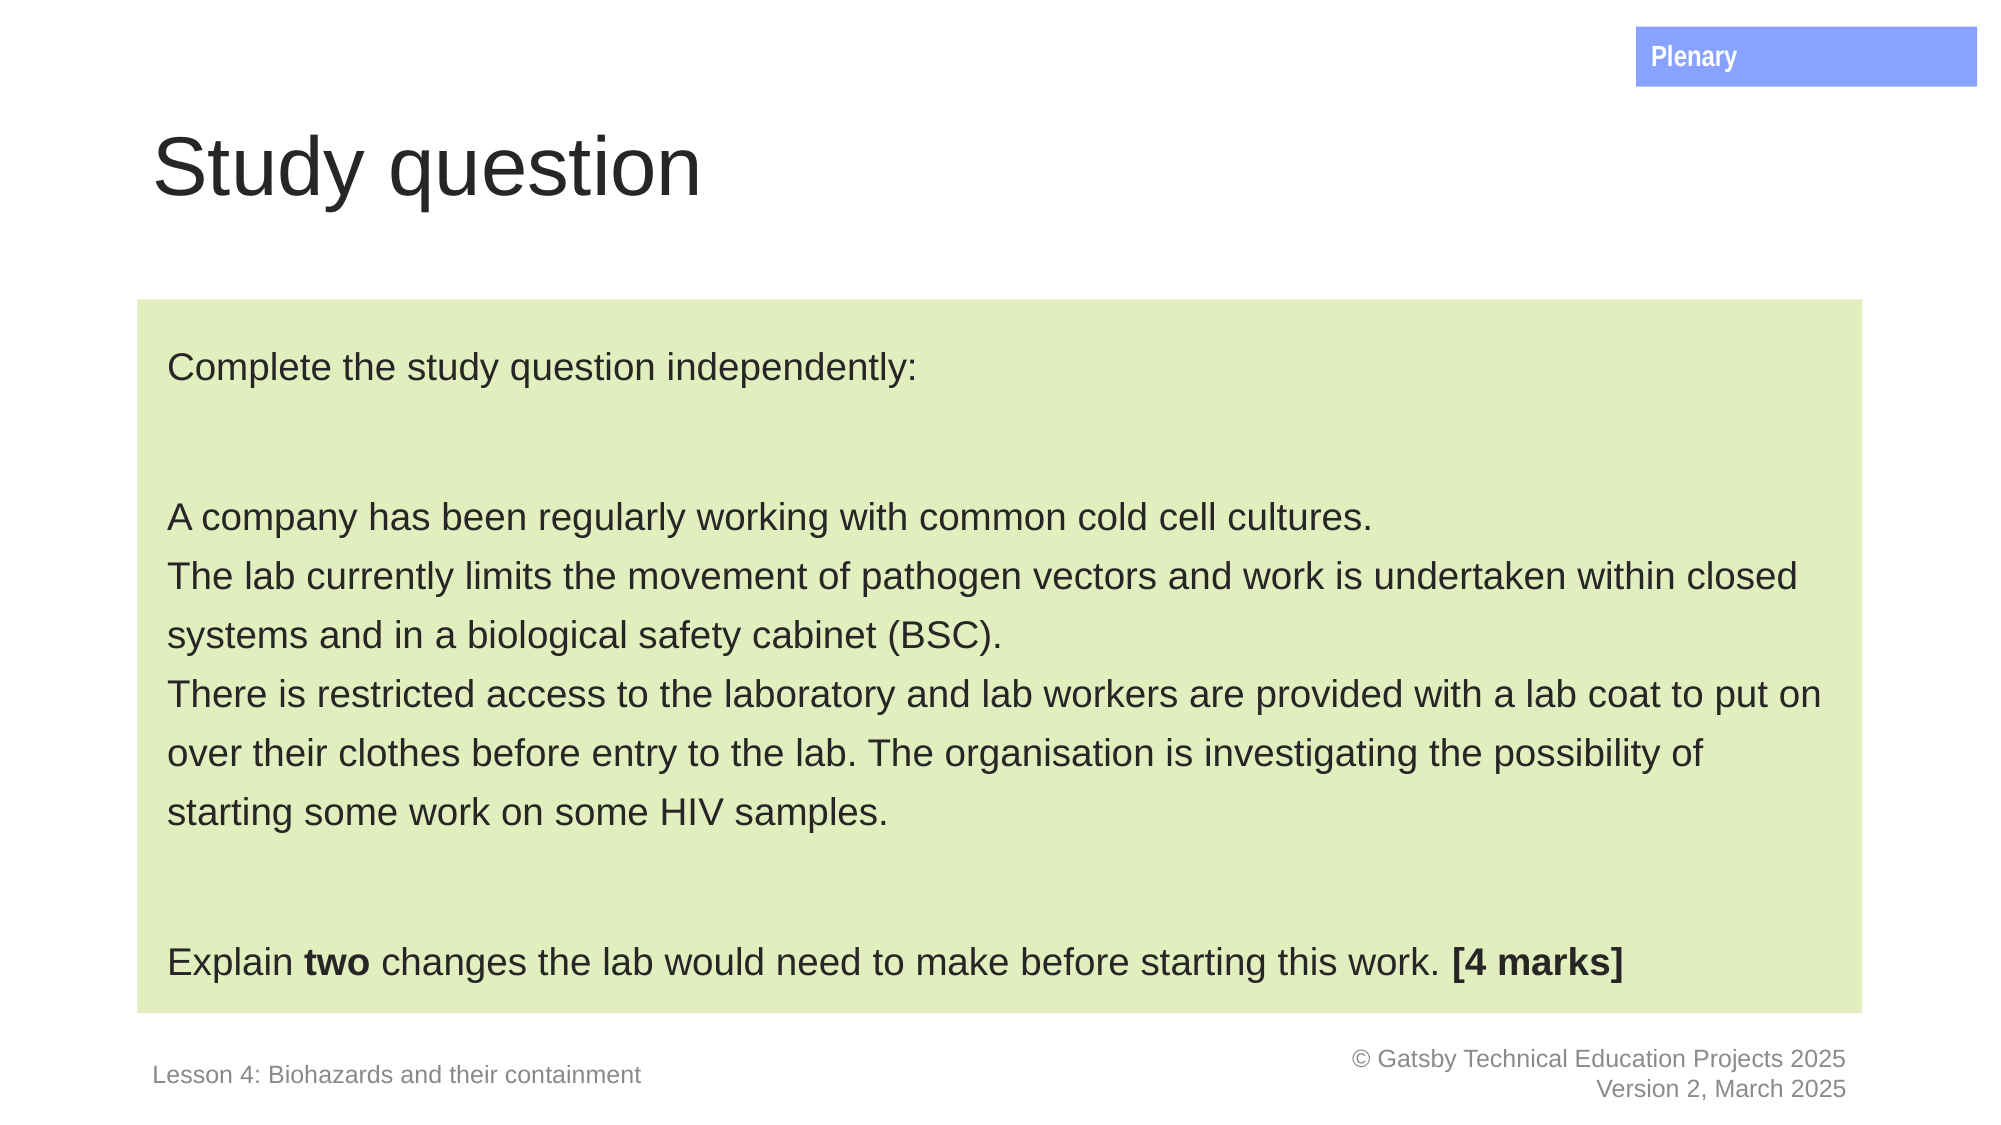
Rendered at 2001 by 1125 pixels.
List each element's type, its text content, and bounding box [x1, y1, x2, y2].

list Complete the study question independently: A company has been regularly working with common cold cell cultures. The lab currently limits the movement of pathogen vectors and work is undertaken within closed systems and in a biological safety cabinet (BSC). There is restricted access to the laboratory and lab workers are provided with a lab coat to put on over their clothes before entry to the lab. The organisation is investigating the possibility of starting some work on some HIV samples. Explain two changes the lab would need to make before starting this work. [4 marks] [137, 299, 1863, 1014]
list Lesson 4: Biohazards and their containment [137, 1042, 829, 1103]
title Study question [137, 59, 1863, 278]
list Plenary [1636, 26, 1978, 87]
